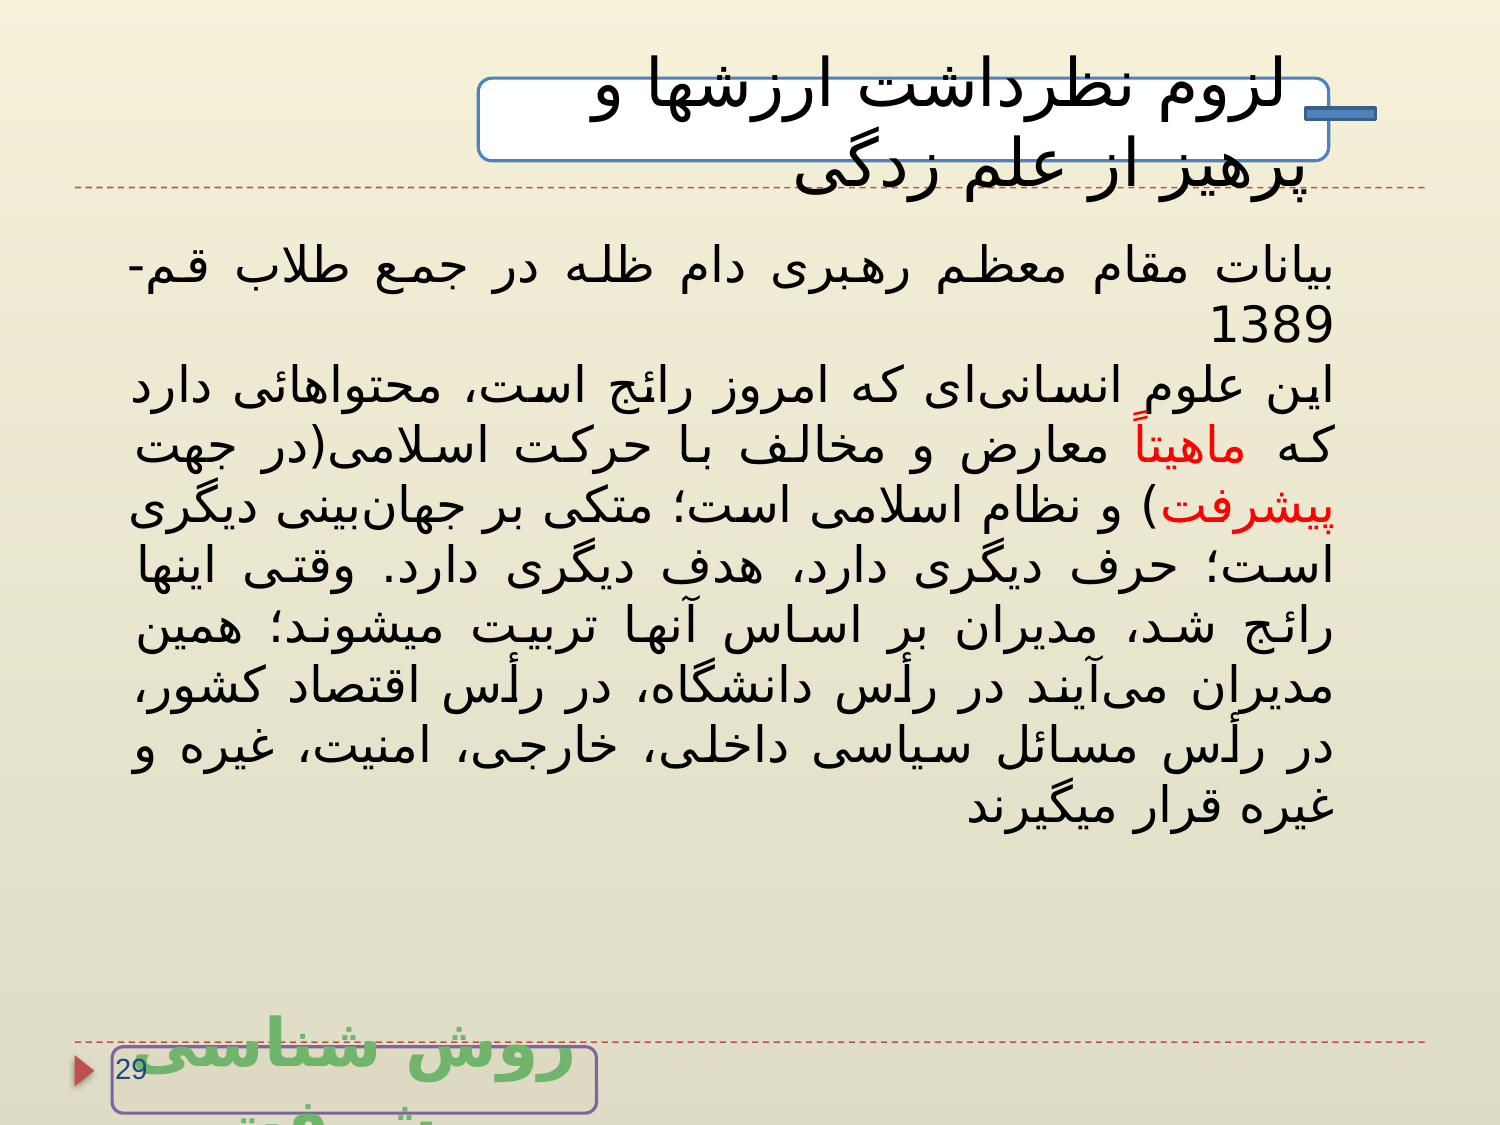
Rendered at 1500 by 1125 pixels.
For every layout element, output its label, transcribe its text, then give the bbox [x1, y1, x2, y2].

text_box بیانات مقام معظم رهبری دام ظله در جمع طلاب قم-1389 این علوم انسانى‌اى که امروز رائج است، محتواهائى دارد که ماهیتاً معارض و مخالف با حرکت اسلامى(در جهت پیشرفت) و نظام اسلامى است؛ متکى بر جهان‌بینى دیگرى است؛ حرف دیگرى دارد، هدف دیگرى دارد. وقتى اینها رائج شد، مدیران بر اساس آنها تربیت میشوند؛ همین مدیران مى‌آیند در رأس دانشگاه، در رأس اقتصاد کشور، در رأس مسائل سیاسى داخلى، خارجى، امنیت، غیره و غیره قرار میگیرند [112, 224, 1350, 840]
text_box روش شناسی پیشرفت [110, 1045, 599, 1115]
text_box لزوم نظرداشت ارزشها و پرهیز از علم زدگی [476, 76, 1331, 163]
text_box [1304, 106, 1377, 121]
slide_number 29 [100, 1042, 426, 1103]
